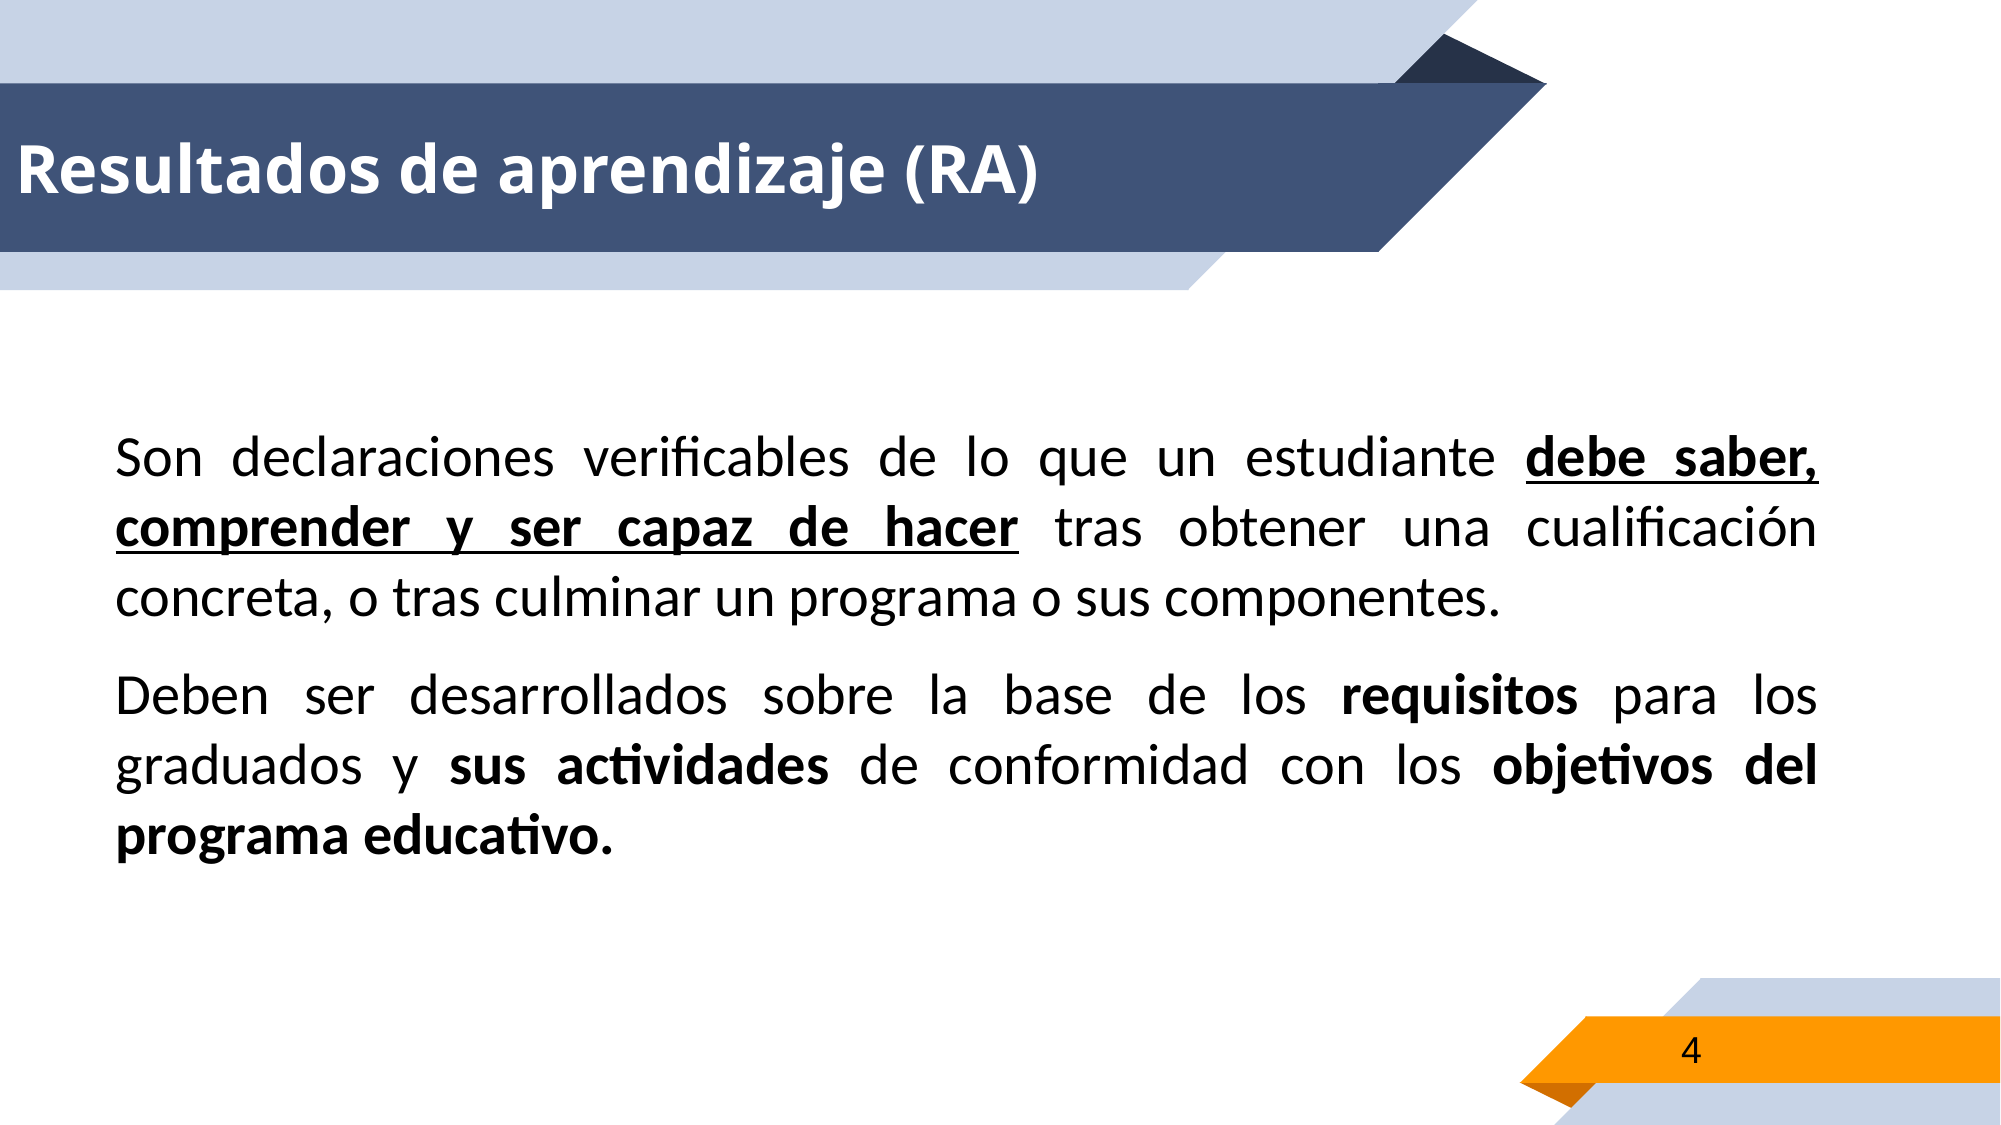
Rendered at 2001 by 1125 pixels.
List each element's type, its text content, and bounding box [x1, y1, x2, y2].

slide_number 4 [1834, 1014, 1992, 1084]
text_box Son declaraciones verificables de lo que un estudiante debe saber, comprender y ser capaz de hacer tras obtener una cualificación concreta, o tras culminar un programa o sus componentes. Deben ser desarrollados sobre la base de los requisitos para los graduados y sus actividades de conformidad con los objetivos del programa educativo. [100, 411, 1834, 1125]
title Resultados de aprendizaje (RA) [0, 82, 1151, 251]
